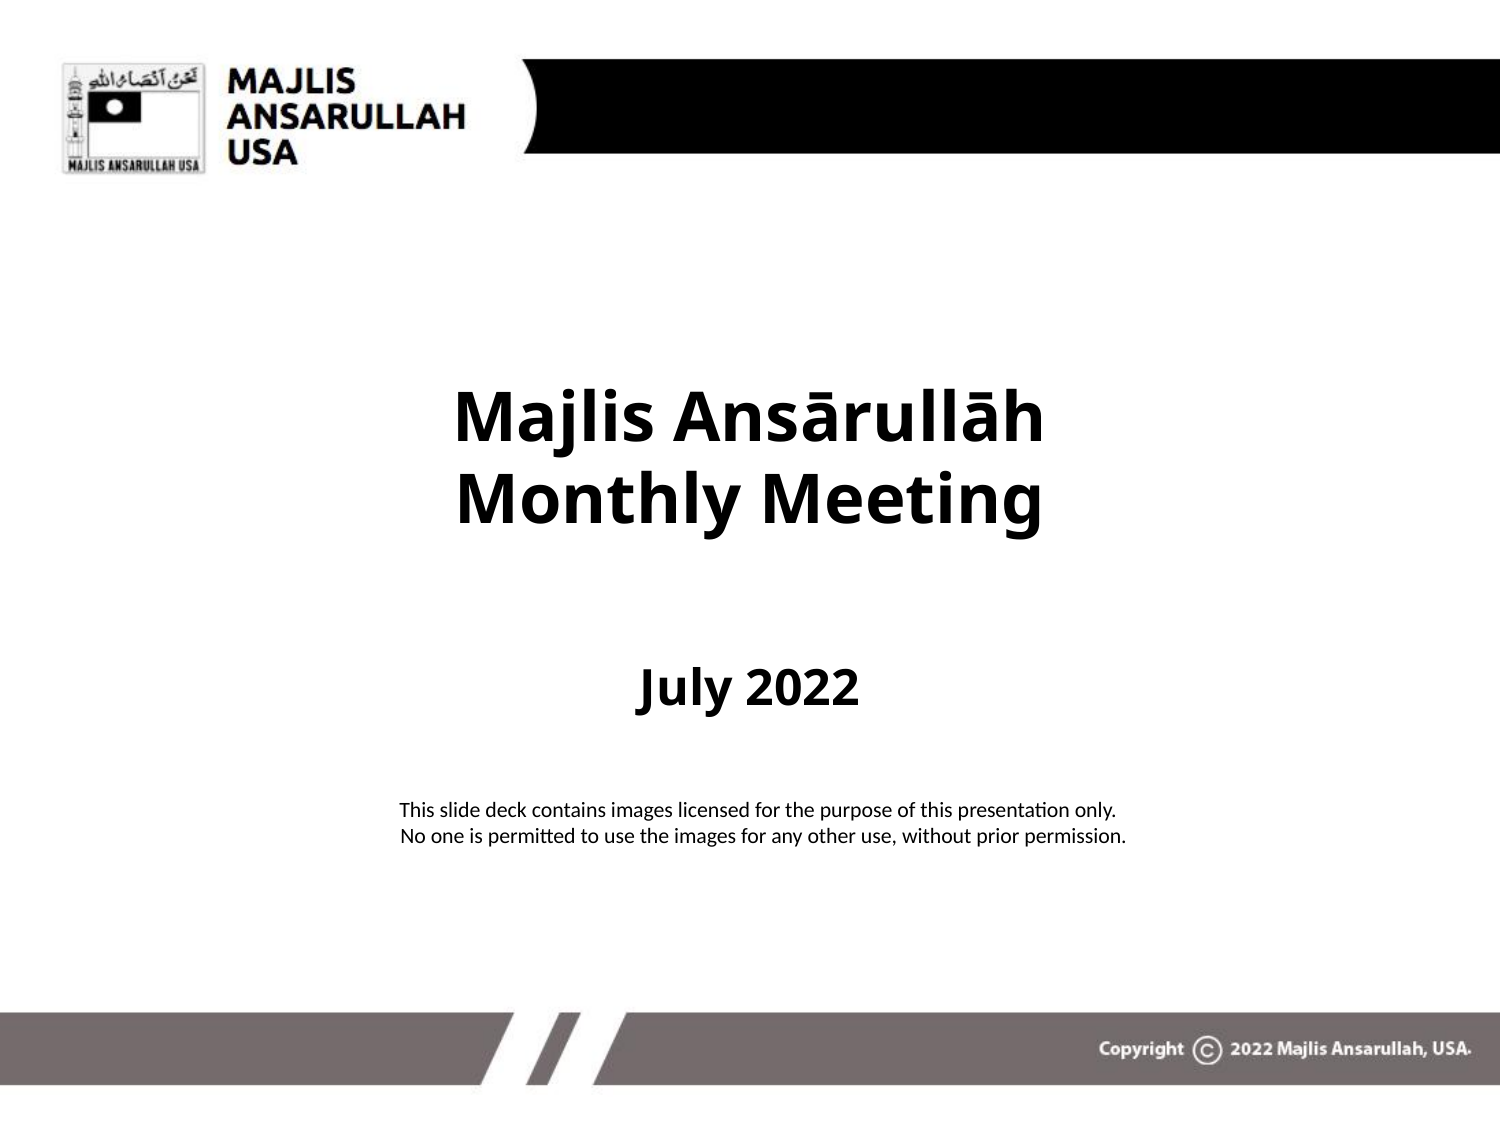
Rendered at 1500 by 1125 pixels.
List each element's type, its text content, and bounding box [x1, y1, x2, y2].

text_box This slide deck contains images licensed for the purpose of this presentation only. No one is permitted to use the images for any other use, without prior permission. [366, 789, 1134, 854]
picture [0, 0, 1500, 1125]
text_box July 2022 [333, 583, 1167, 788]
text_box Majlis Ansārullāh Monthly Meeting [277, 308, 1223, 602]
